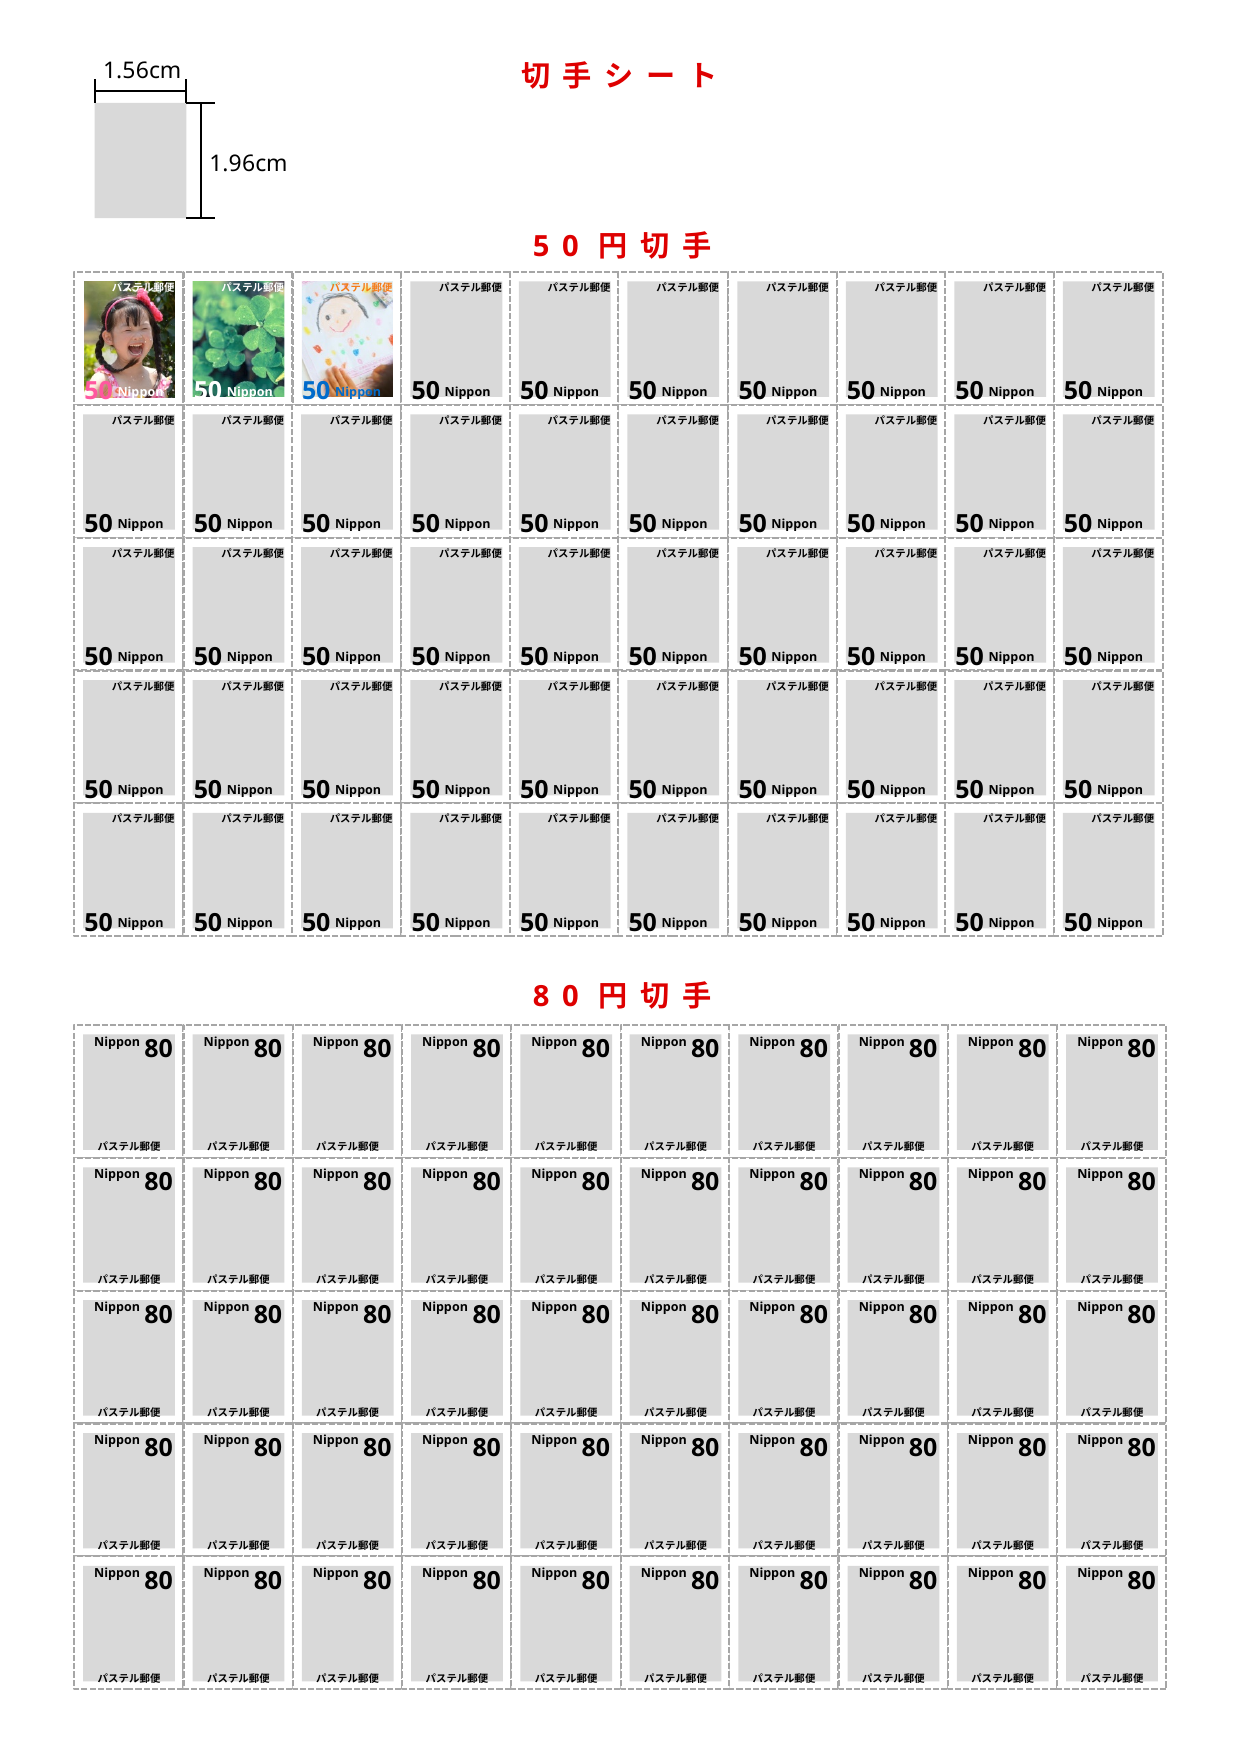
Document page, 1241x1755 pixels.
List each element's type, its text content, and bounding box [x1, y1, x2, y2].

text_box 50 [288, 367, 297, 402]
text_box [947, 1024, 1055, 1156]
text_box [947, 1423, 1054, 1554]
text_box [502, 670, 609, 801]
picture [301, 281, 393, 398]
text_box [620, 1556, 727, 1693]
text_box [401, 1290, 510, 1421]
text_box 切手シート [506, 50, 733, 100]
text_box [1056, 1423, 1175, 1555]
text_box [1045, 670, 1170, 802]
text_box パステル郵便 [314, 273, 390, 279]
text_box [947, 1290, 1055, 1421]
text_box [393, 271, 501, 403]
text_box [284, 537, 392, 669]
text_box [729, 1290, 837, 1421]
text_box パステル郵便 [206, 273, 291, 301]
text_box パステル郵便 [96, 273, 183, 301]
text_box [183, 1290, 291, 1421]
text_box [610, 271, 719, 403]
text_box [292, 1024, 400, 1156]
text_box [511, 1556, 618, 1693]
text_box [620, 1157, 728, 1289]
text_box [1045, 803, 1170, 945]
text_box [937, 670, 1044, 801]
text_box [292, 1423, 399, 1554]
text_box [401, 1024, 510, 1156]
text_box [828, 537, 936, 669]
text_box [66, 537, 174, 670]
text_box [502, 537, 609, 669]
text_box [947, 1157, 1055, 1289]
text_box [181, 270, 290, 367]
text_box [502, 803, 608, 945]
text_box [729, 1423, 836, 1554]
text_box 1.96cm [206, 141, 303, 184]
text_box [183, 1423, 290, 1554]
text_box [73, 1157, 182, 1290]
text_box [175, 670, 283, 801]
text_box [393, 404, 501, 536]
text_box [183, 1157, 291, 1289]
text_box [720, 537, 827, 669]
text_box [838, 1423, 945, 1554]
text_box 80円切手 [518, 970, 727, 1021]
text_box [292, 1157, 400, 1289]
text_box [511, 1423, 618, 1554]
text_box 50 [69, 367, 79, 403]
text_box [401, 1423, 509, 1554]
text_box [828, 803, 935, 945]
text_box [292, 1290, 400, 1421]
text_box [828, 404, 936, 536]
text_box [620, 1290, 728, 1421]
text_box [73, 1556, 181, 1693]
text_box 50 [179, 367, 188, 402]
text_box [511, 1024, 619, 1156]
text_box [620, 1024, 728, 1156]
text_box [290, 270, 394, 367]
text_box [838, 1556, 945, 1693]
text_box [720, 803, 826, 945]
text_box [175, 803, 282, 945]
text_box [838, 1290, 946, 1421]
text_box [937, 537, 1044, 669]
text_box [947, 1556, 1054, 1693]
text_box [393, 803, 500, 945]
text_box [1045, 404, 1170, 537]
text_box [729, 1556, 836, 1693]
text_box [93, 101, 188, 220]
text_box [502, 404, 609, 536]
text_box 1.56cm [88, 47, 197, 91]
text_box [72, 270, 181, 367]
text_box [511, 1290, 619, 1421]
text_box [610, 670, 719, 801]
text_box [1045, 271, 1170, 404]
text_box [511, 1157, 619, 1289]
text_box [73, 1290, 182, 1422]
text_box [502, 271, 609, 403]
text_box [1056, 1556, 1175, 1693]
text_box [828, 271, 936, 403]
picture [83, 281, 176, 398]
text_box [610, 404, 719, 536]
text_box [937, 271, 1044, 403]
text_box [66, 404, 174, 537]
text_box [610, 803, 718, 945]
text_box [1045, 537, 1170, 670]
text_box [1056, 1157, 1175, 1290]
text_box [393, 537, 501, 669]
text_box 50円切手 [518, 219, 727, 270]
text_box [720, 670, 827, 801]
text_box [401, 1556, 509, 1693]
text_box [937, 404, 1044, 536]
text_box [66, 670, 174, 802]
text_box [175, 404, 283, 536]
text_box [73, 1423, 181, 1555]
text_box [720, 404, 827, 536]
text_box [610, 537, 719, 669]
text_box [729, 1024, 837, 1156]
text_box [401, 1157, 510, 1289]
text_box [183, 1556, 290, 1693]
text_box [828, 670, 936, 801]
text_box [838, 1024, 946, 1156]
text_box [292, 1556, 399, 1693]
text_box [393, 670, 501, 801]
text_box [73, 1024, 182, 1157]
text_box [284, 670, 392, 801]
picture [192, 281, 285, 398]
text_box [1056, 1024, 1175, 1157]
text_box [284, 404, 392, 536]
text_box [729, 1157, 837, 1289]
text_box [284, 803, 391, 945]
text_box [1056, 1290, 1175, 1422]
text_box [838, 1157, 946, 1289]
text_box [183, 1024, 291, 1156]
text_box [66, 803, 173, 945]
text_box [720, 271, 827, 403]
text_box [620, 1423, 727, 1554]
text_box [937, 803, 1043, 945]
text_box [175, 537, 283, 669]
